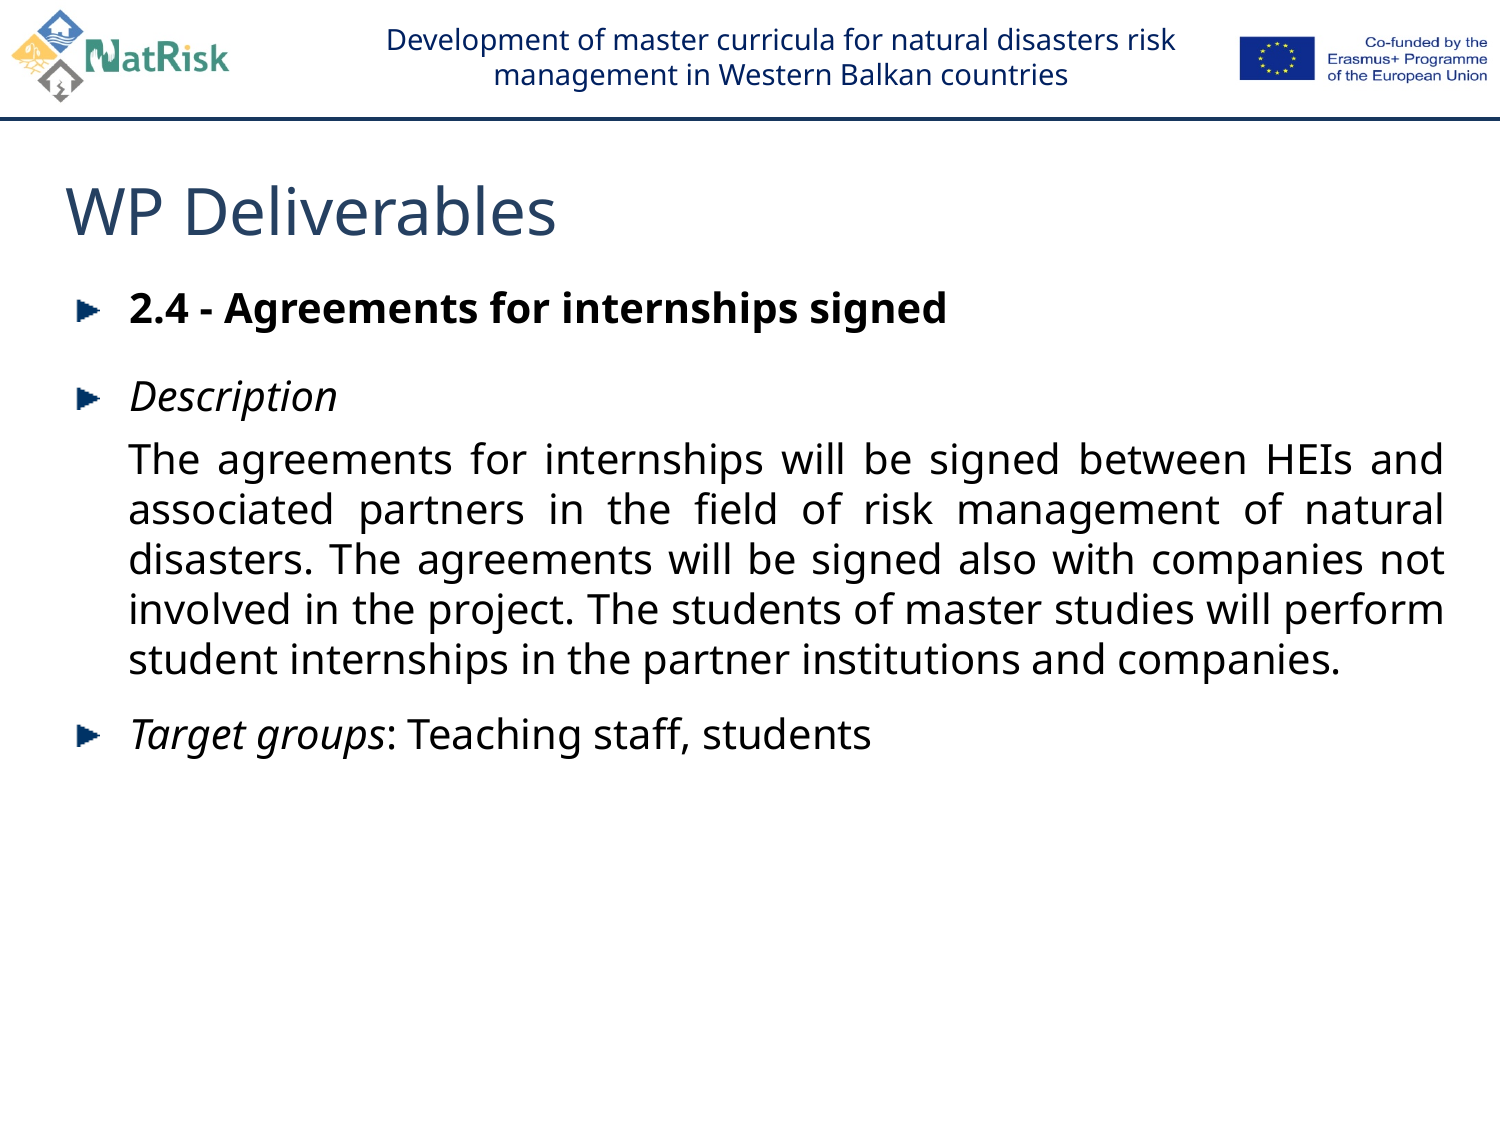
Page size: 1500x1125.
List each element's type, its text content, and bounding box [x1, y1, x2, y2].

picture [69, 292, 100, 322]
picture [69, 380, 100, 410]
text_box WP Deliverables [49, 162, 1100, 257]
text_box 2.4 - Agreements for internships signed Description The agreements for internships will be signed between HEIs and associated partners in the field of risk management of natural disasters. The agreements will be signed also with companies not involved in the project. The students of master studies will perform student internships in the partner institutions and companies. Target groups: Teaching staff, students [55, 274, 1462, 765]
text_box Development of master curricula for natural disasters risk management in Western Balkan countries [324, 24, 1223, 88]
picture [69, 717, 100, 747]
picture [1224, 24, 1500, 93]
picture [0, 0, 238, 113]
